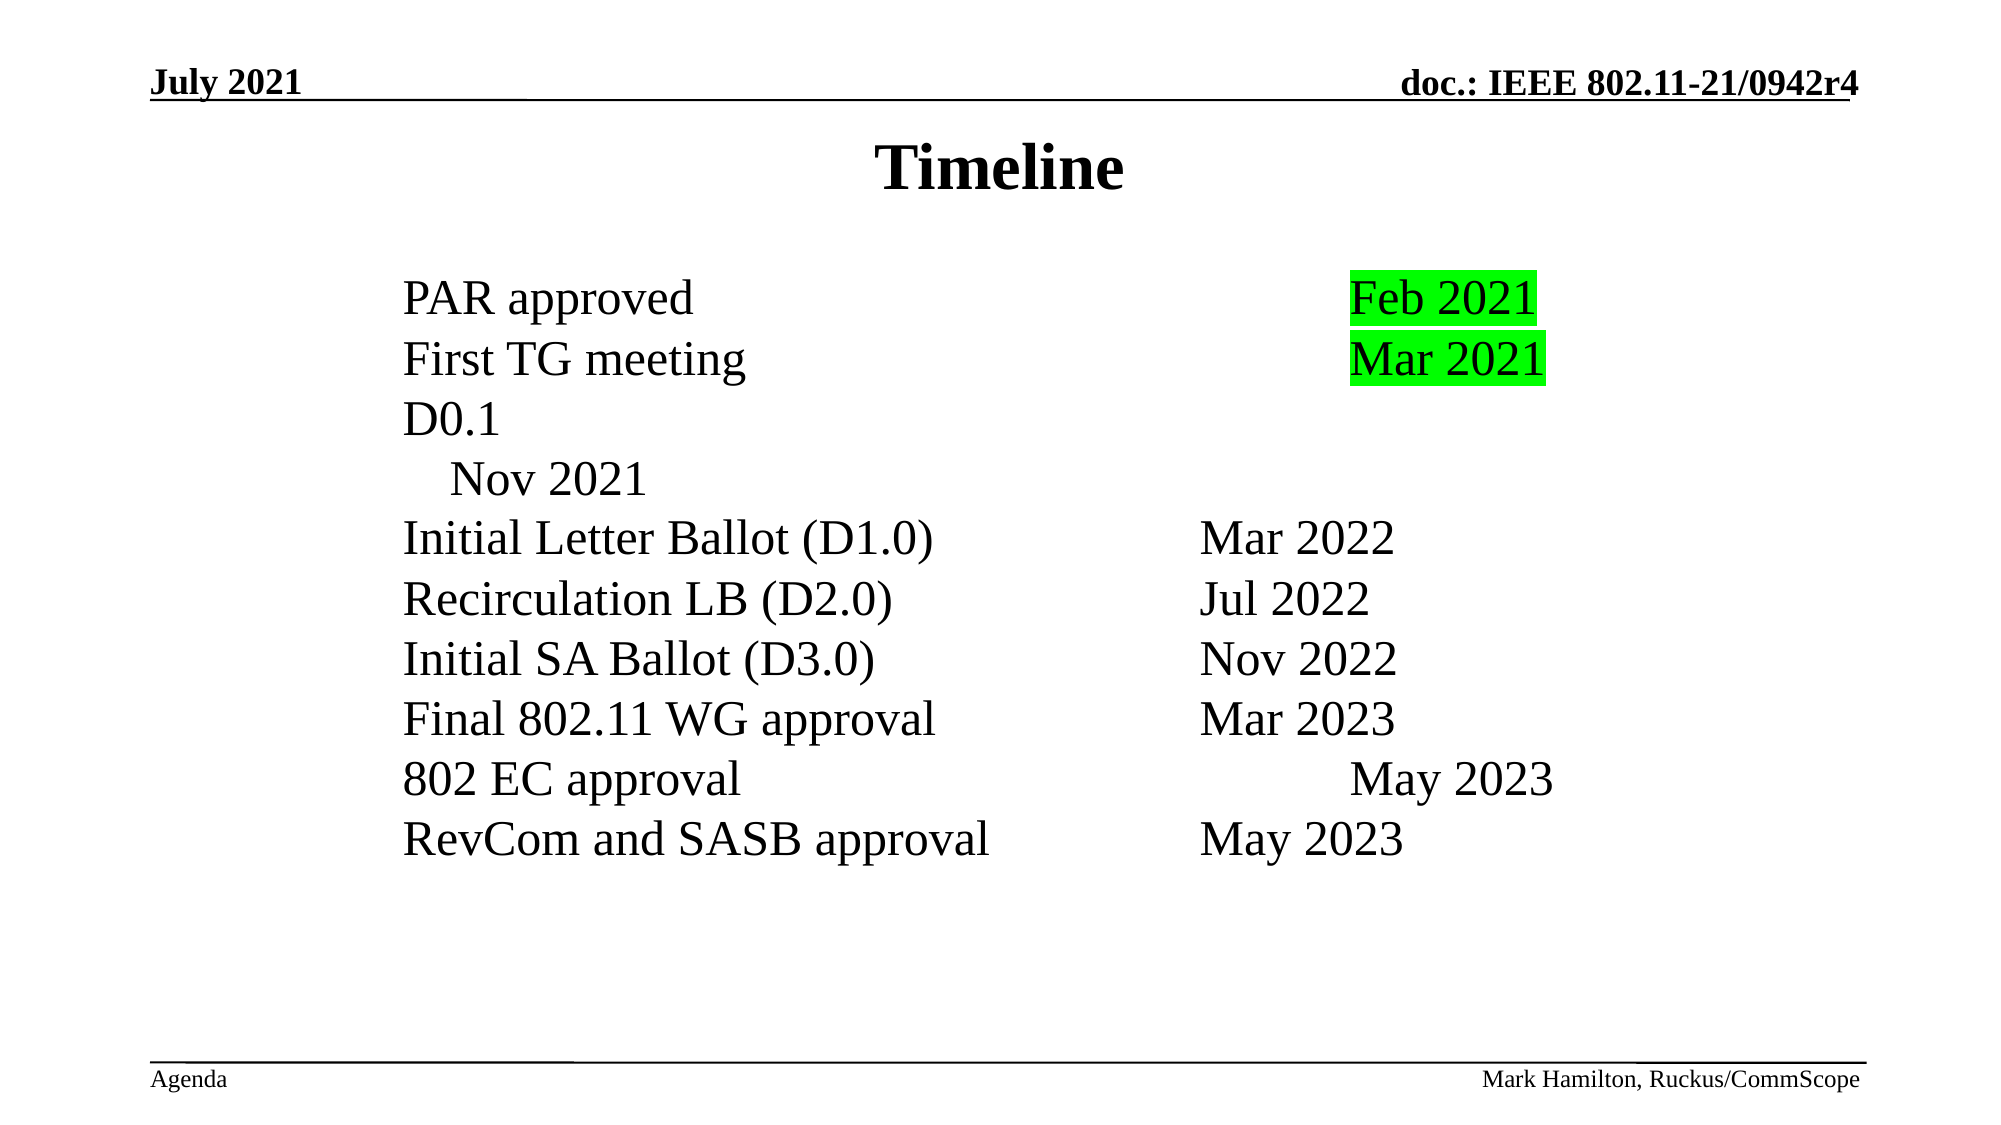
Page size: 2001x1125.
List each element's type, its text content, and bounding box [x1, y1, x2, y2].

list PAR approved Feb 2021 First TG meeting Mar 2021 D0.1 Nov 2021 Initial Letter Ballot (D1.0) Mar 2022 Recirculation LB (D2.0) Jul 2022 Initial SA Ballot (D3.0) Nov 2022 Final 802.11 WG approval Mar 2023 802 EC approval May 2023 RevCom and SASB approval May 2023 [312, 212, 1688, 1013]
title Timeline [362, 112, 1638, 212]
